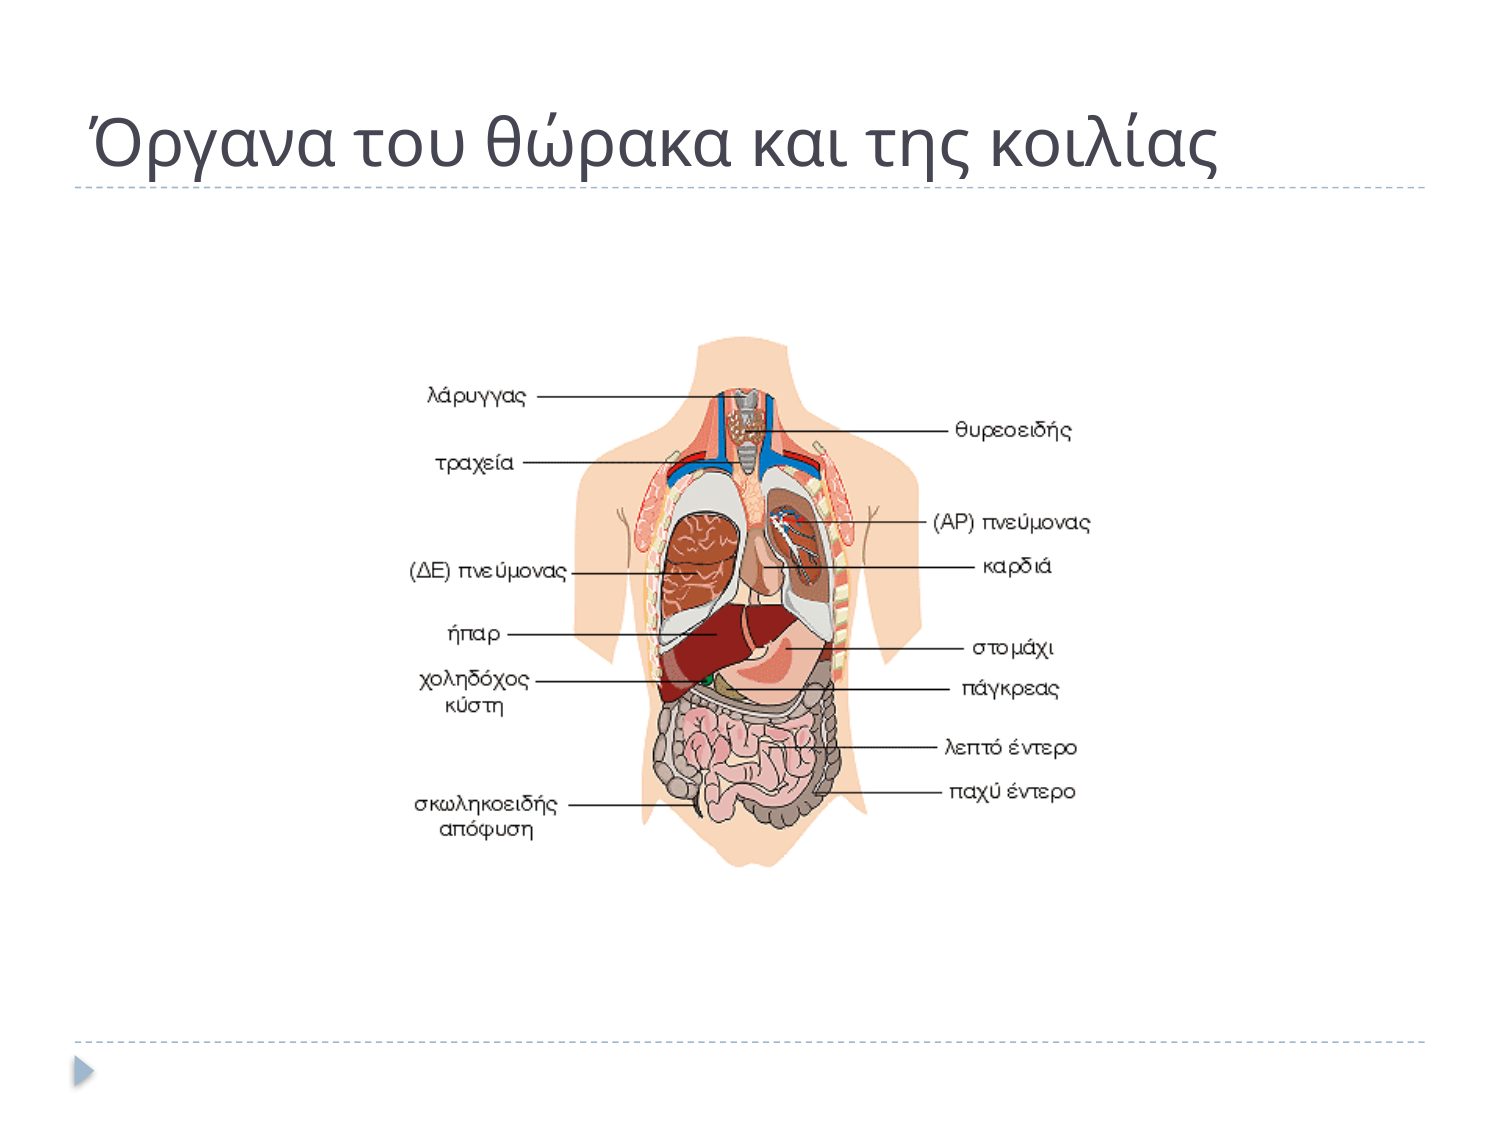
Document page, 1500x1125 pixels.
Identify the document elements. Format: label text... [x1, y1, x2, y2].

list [405, 326, 1094, 884]
title Όργανα του θώρακα και της κοιλίας [75, 24, 1425, 188]
